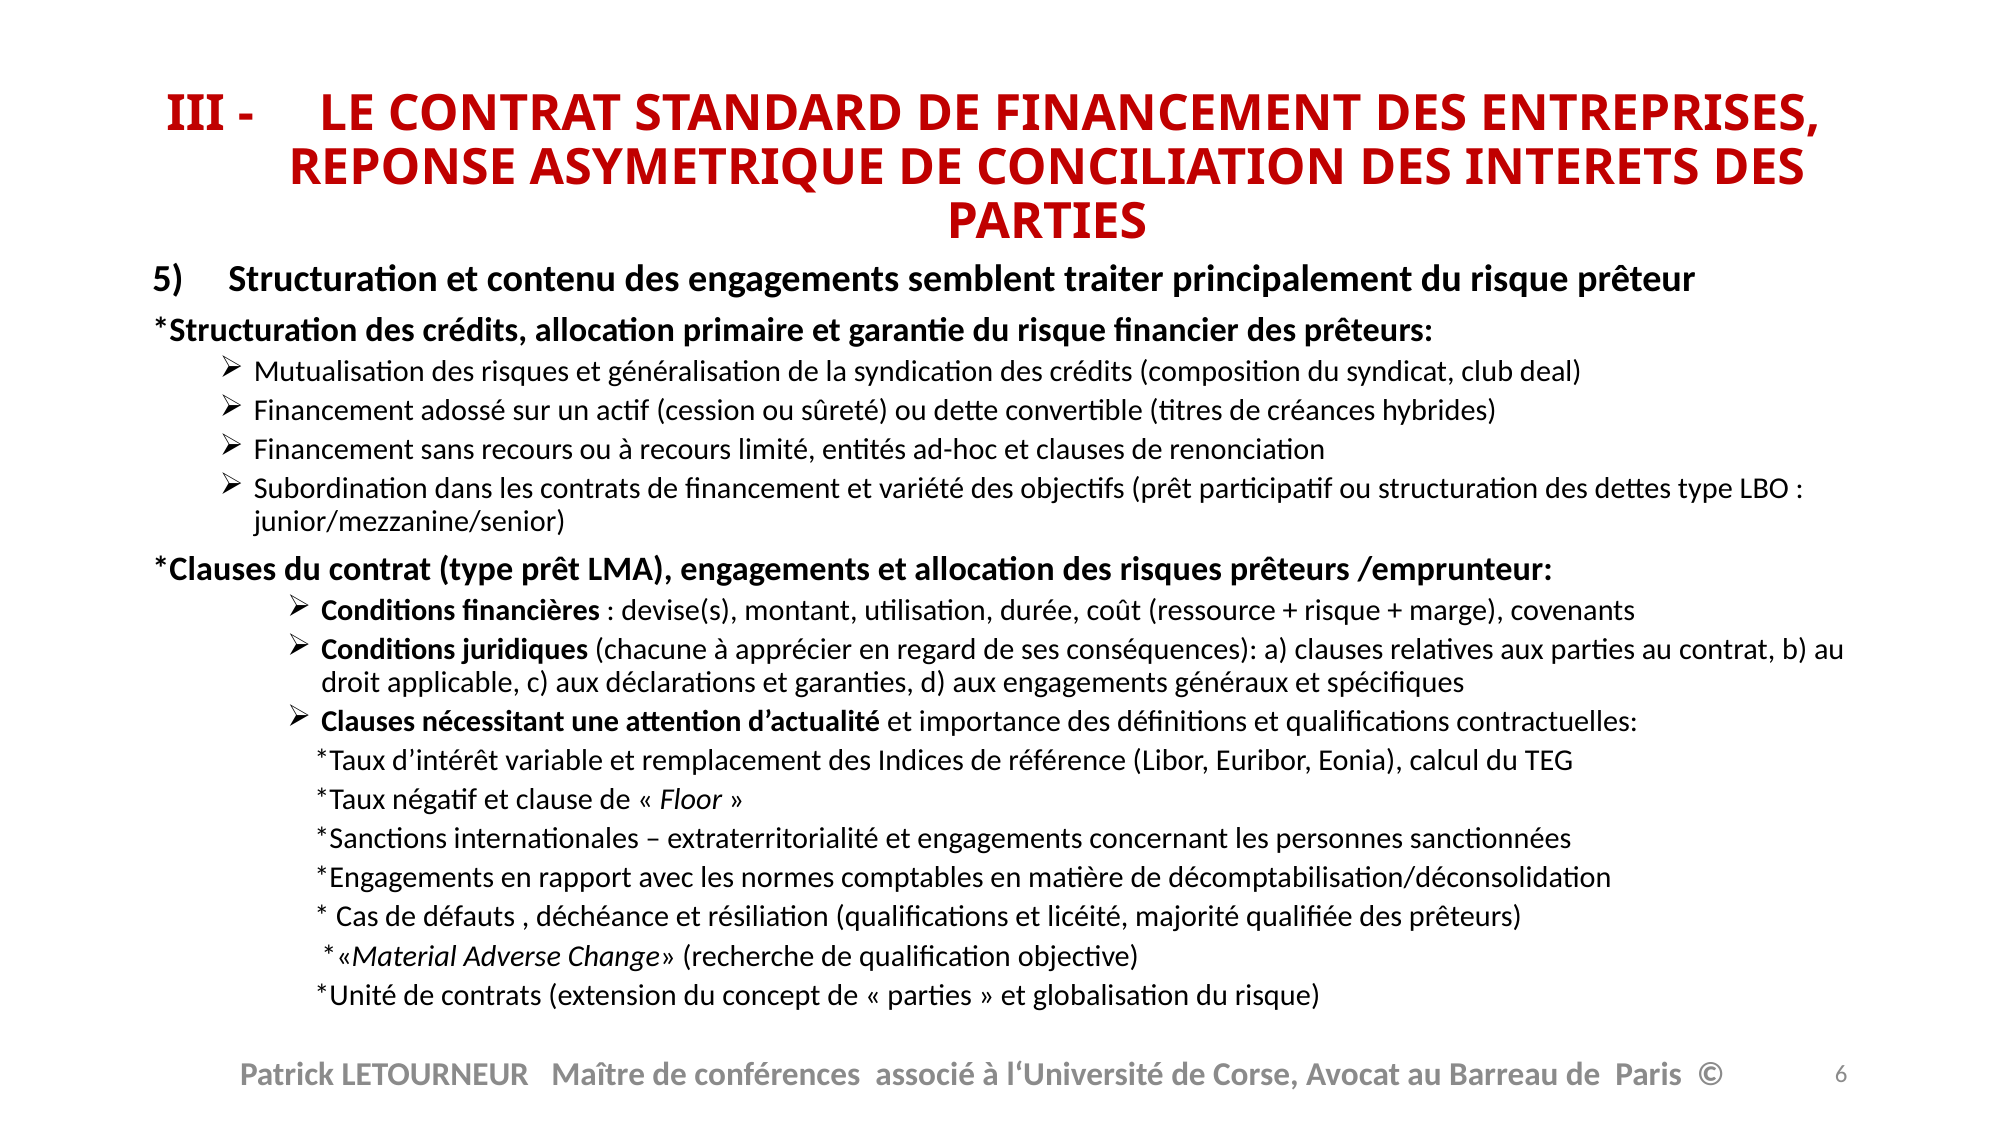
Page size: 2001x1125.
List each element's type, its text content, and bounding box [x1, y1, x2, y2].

footer Patrick LETOURNEUR Maître de conférences associé à l‘Université de Corse, Avocat au Barreau de Paris © [135, 1042, 1412, 1102]
slide_number 6 [1412, 1042, 1863, 1103]
title III - LE CONTRAT STANDARD DE FINANCEMENT DES ENTREPRISES, REPONSE ASYMETRIQUE DE CONCILIATION DES INTERETS DES PARTIES [137, 59, 1863, 250]
list 5) Structuration et contenu des engagements semblent traiter principalement du risque prêteur *Structuration des crédits, allocation primaire et garantie du risque financier des prêteurs: Mutualisation des risques et généralisation de la syndication des crédits (composition du syndicat, club deal) Financement adossé sur un actif (cession ou sûreté) ou dette convertible (titres de créances hybrides) Financement sans recours ou à recours limité, entités ad-hoc et clauses de renonciation Subordination dans les contrats de financement et variété des objectifs (prêt participatif ou structuration des dettes type LBO : junior/mezzanine/senior) *Clauses du contrat (type prêt LMA), engagements et allocation des risques prêteurs /emprunteur: Conditions financières : devise(s), montant, utilisation, durée, coût (ressource + risque + marge), covenants Conditions juridiques (chacune à apprécier en regard de ses conséquences): a) clauses relatives aux parties au contrat, b) au droit applicable, c) aux déclarations et garanties, d) aux engagements généraux et spécifiques Clauses nécessitant une attention d’actualité et importance des définitions et qualifications contractuelles: *Taux d’intérêt variable et remplacement des Indices de référence (Libor, Euribor, Eonia), calcul du TEG *Taux négatif et clause de « Floor » *Sanctions internationales – extraterritorialité et engagements concernant les personnes sanctionnées *Engagements en rapport avec les normes comptables en matière de décomptabilisation/déconsolidation * Cas de défauts , déchéance et résiliation (qualifications et licéité, majorité qualifiée des prêteurs) *«Material Adverse Change» (recherche de qualification objective) *Unité de contrats (extension du concept de « parties » et globalisation du risque) [137, 250, 1863, 1040]
